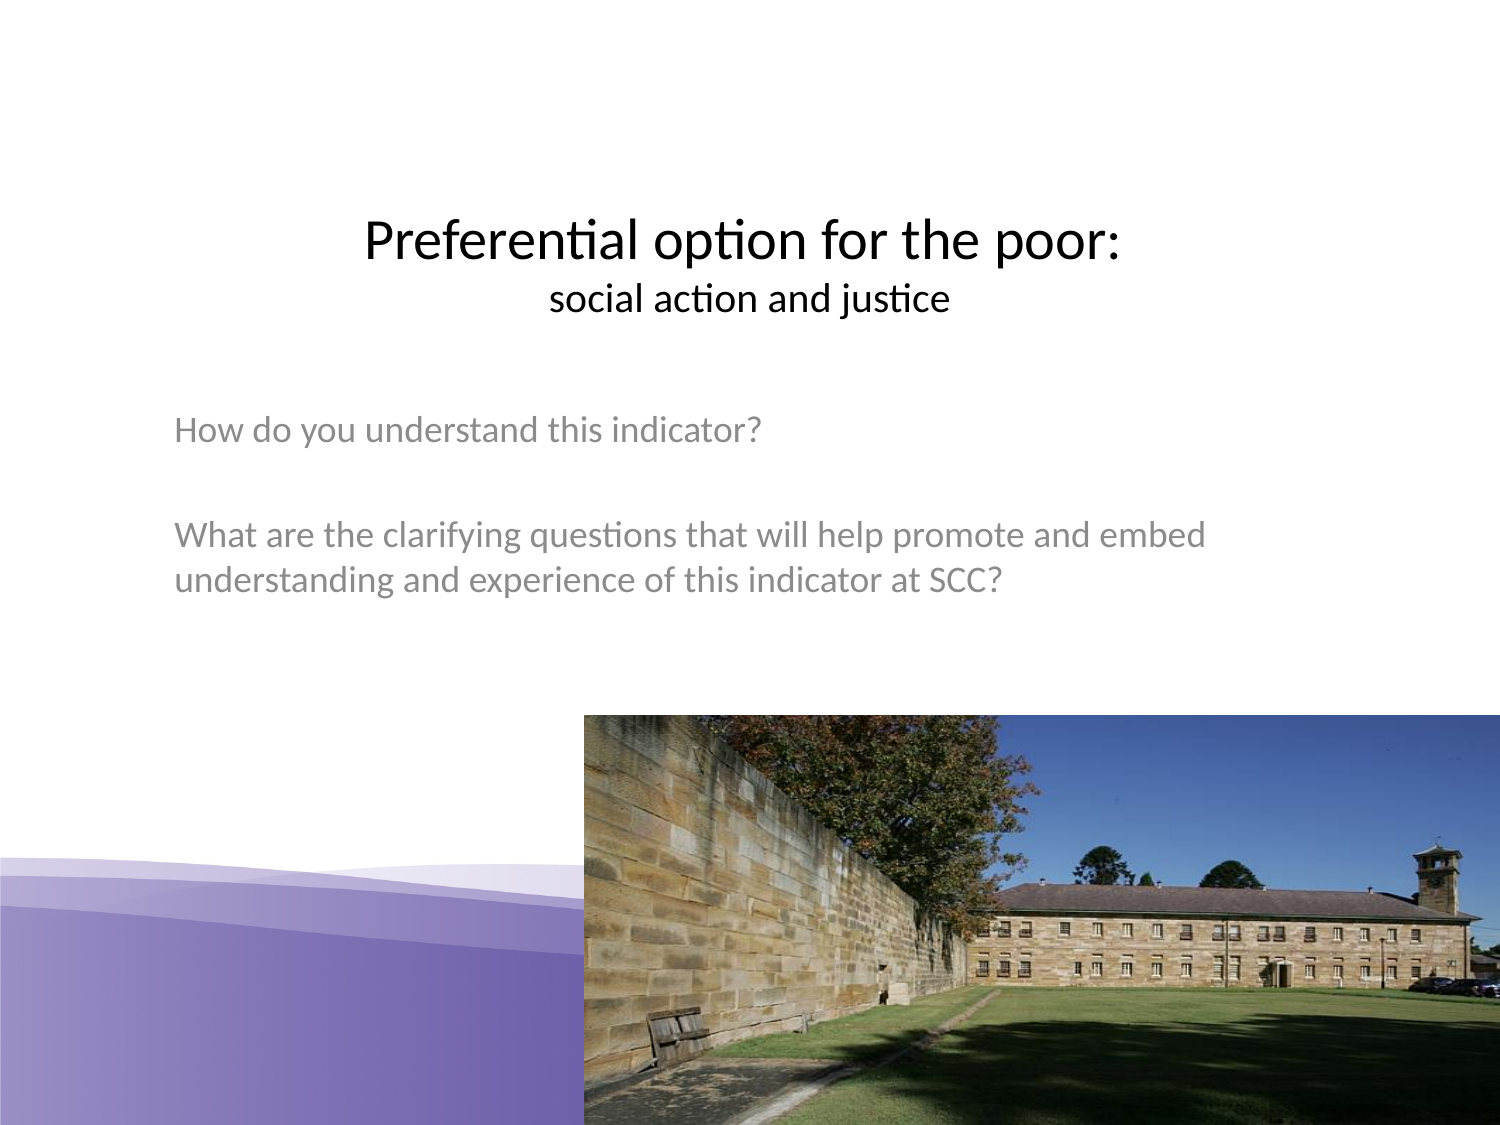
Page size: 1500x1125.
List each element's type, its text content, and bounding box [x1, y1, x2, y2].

picture [0, 715, 1500, 1125]
title Preferential option for the poor: social action and justice [112, 160, 1388, 362]
subtitle How do you understand this indicator? What are the clarifying questions that will help promote and embed understanding and experience of this indicator at SCC? [159, 397, 1365, 853]
